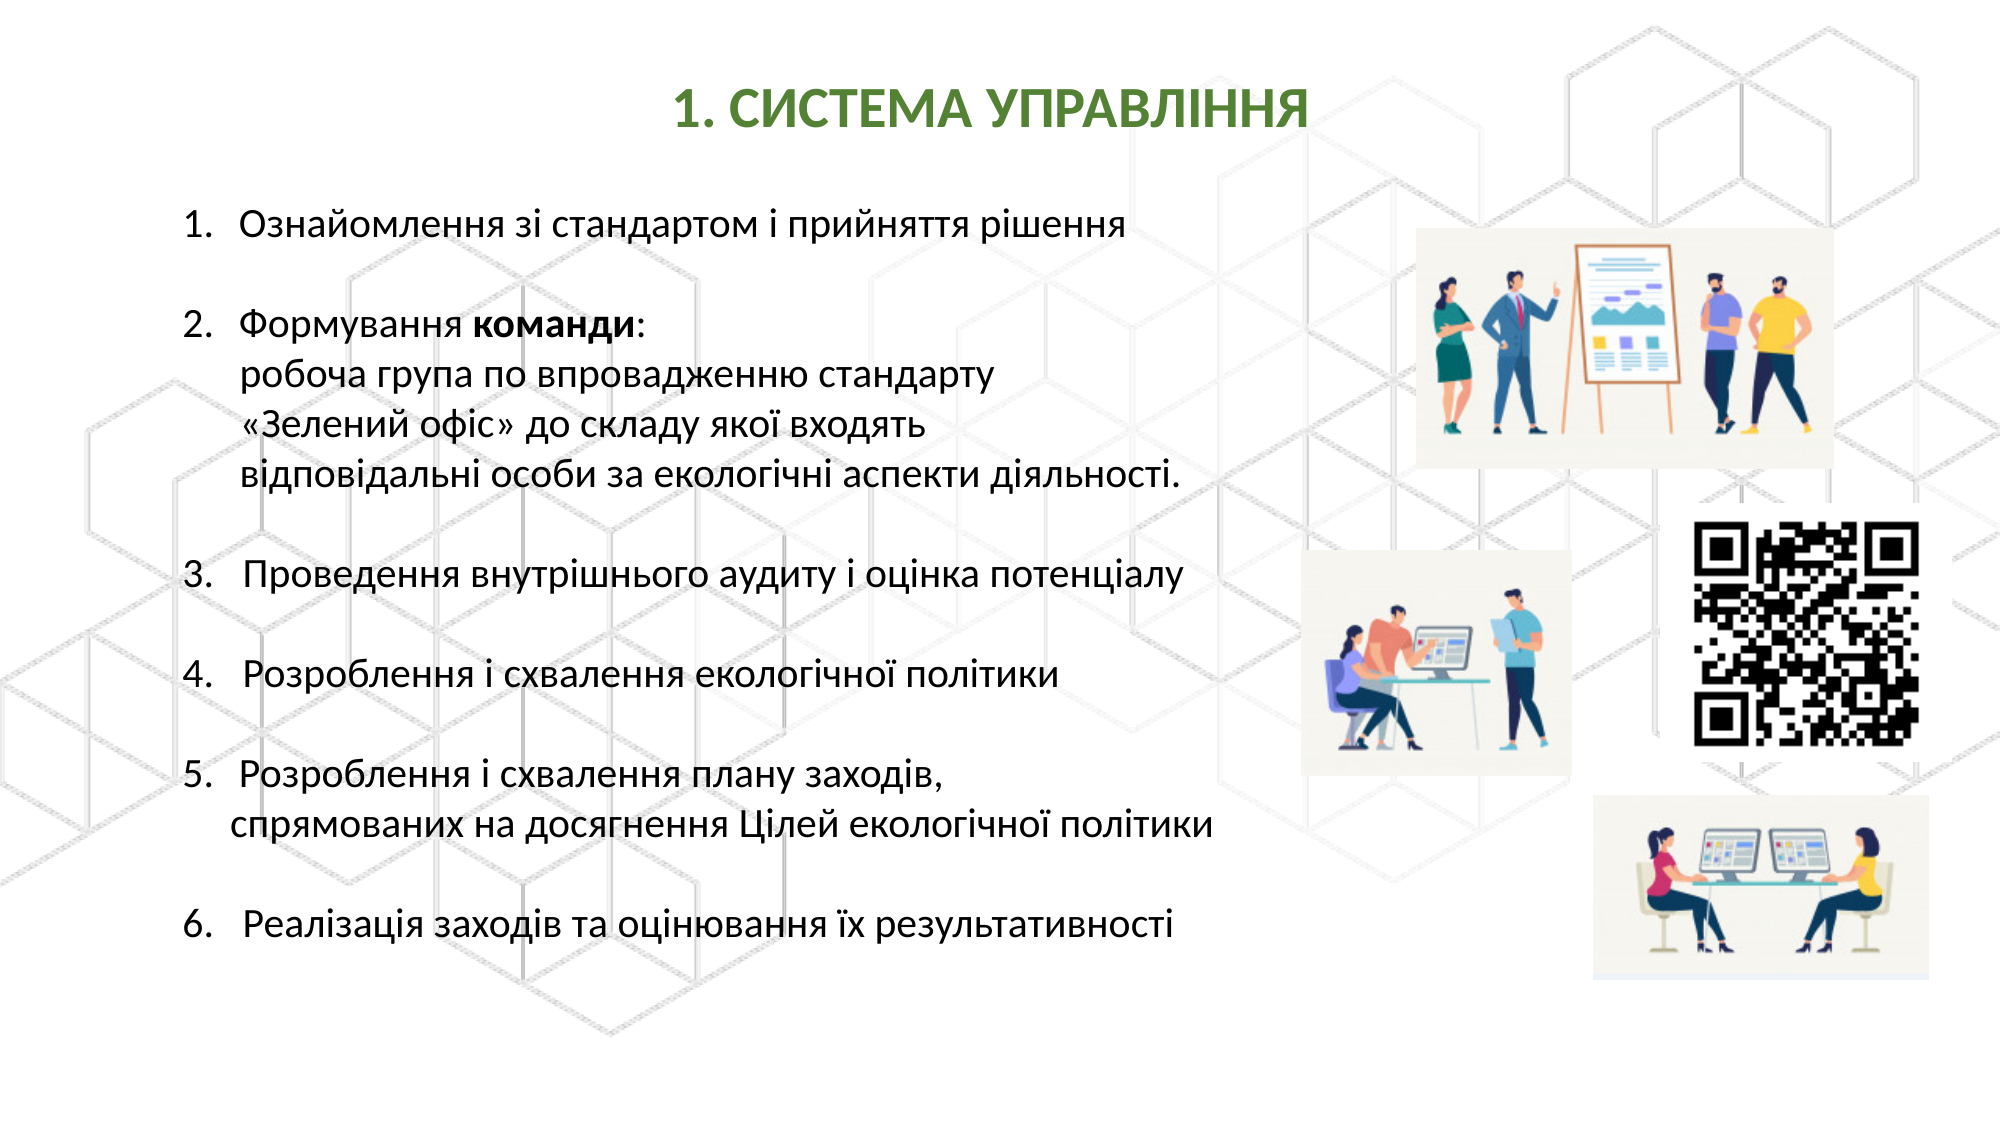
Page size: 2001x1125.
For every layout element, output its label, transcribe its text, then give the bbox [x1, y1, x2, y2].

title 1. СИСТЕМА УПРАВЛІННЯ [128, 58, 1854, 159]
text_box Ознайомлення зі стандартом і прийняття рішення Формування команди: робоча група по впровадженню стандарту «Зелений офіс» до складу якої входять відповідальні особи за екологічні аспекти діяльності. 3. Проведення внутрішнього аудиту і оцінка потенціалу 4. Розроблення і схвалення екологічної політики Розроблення і схвалення плану заходів, спрямованих на досягнення Цілей екологічної політики 6. Реалізація заходів та оцінювання їх результативності [167, 188, 1241, 1054]
picture [0, 0, 2000, 1125]
